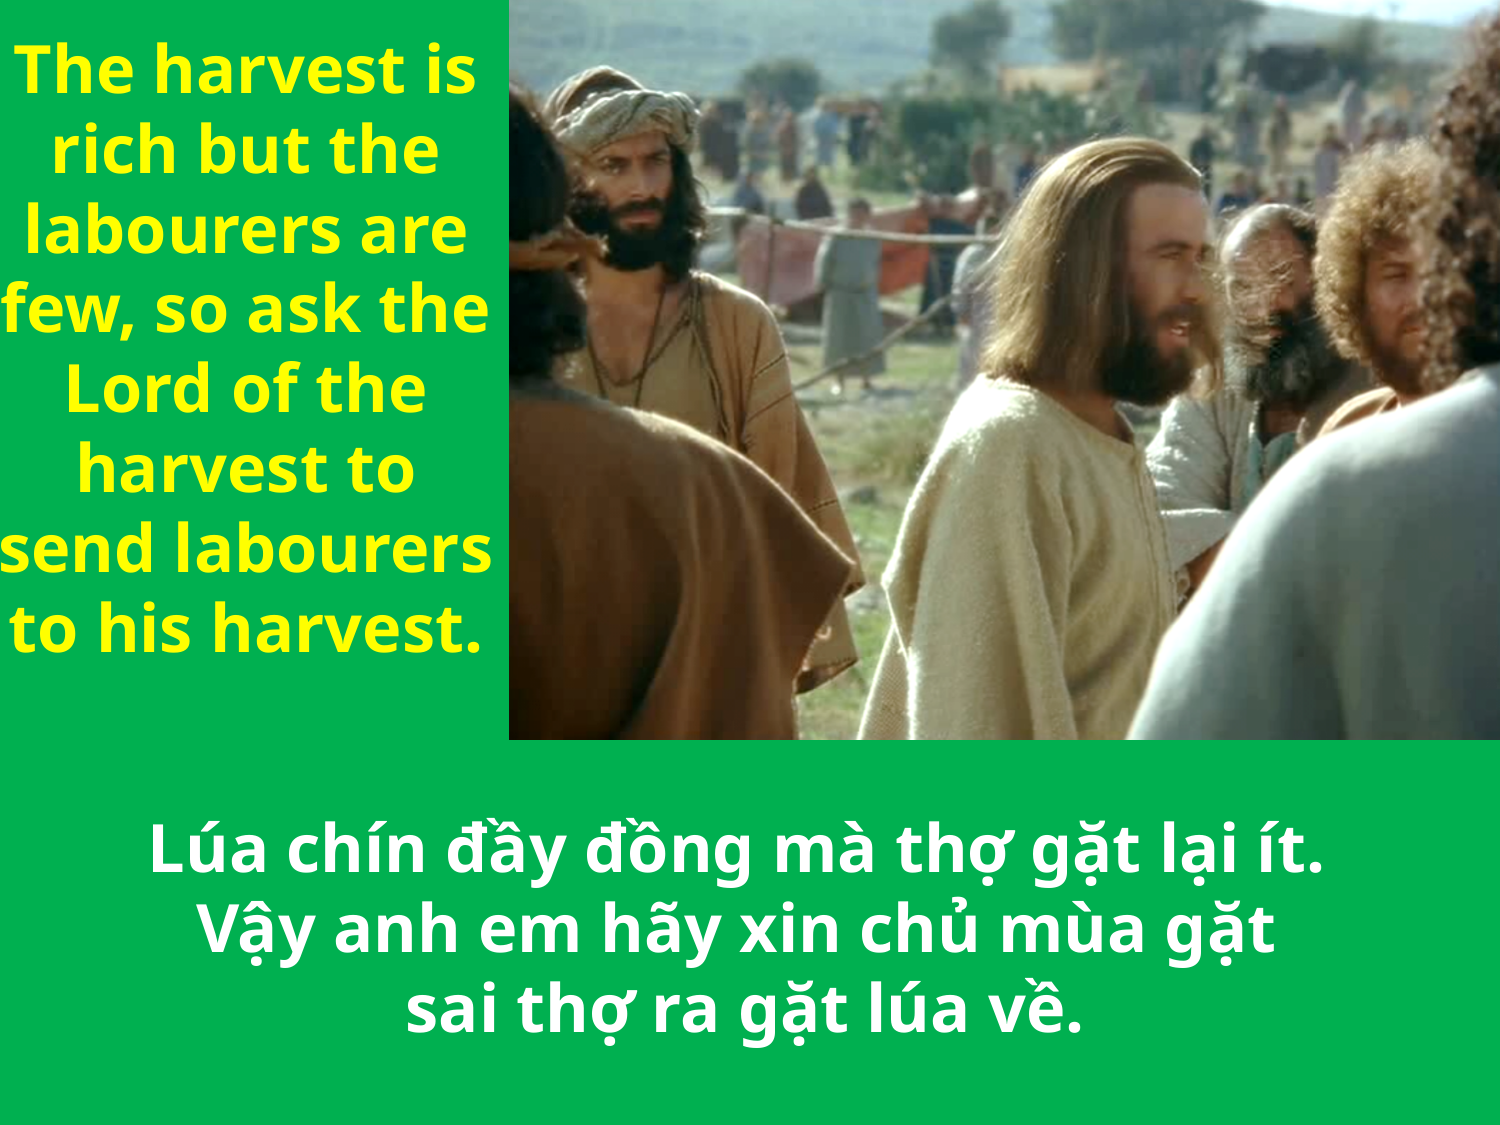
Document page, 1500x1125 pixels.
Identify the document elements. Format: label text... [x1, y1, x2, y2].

text_box The harvest is rich but the labourers are few, so ask the Lord of the harvest to send labourers to his harvest. [0, 19, 504, 674]
text_box Lúa chín đầy đồng mà thợ gặt lại ít. Vậy anh em hãy xin chủ mùa gặt sai thợ ra gặt lúa về. [17, 798, 1473, 1054]
picture [509, 0, 1500, 740]
